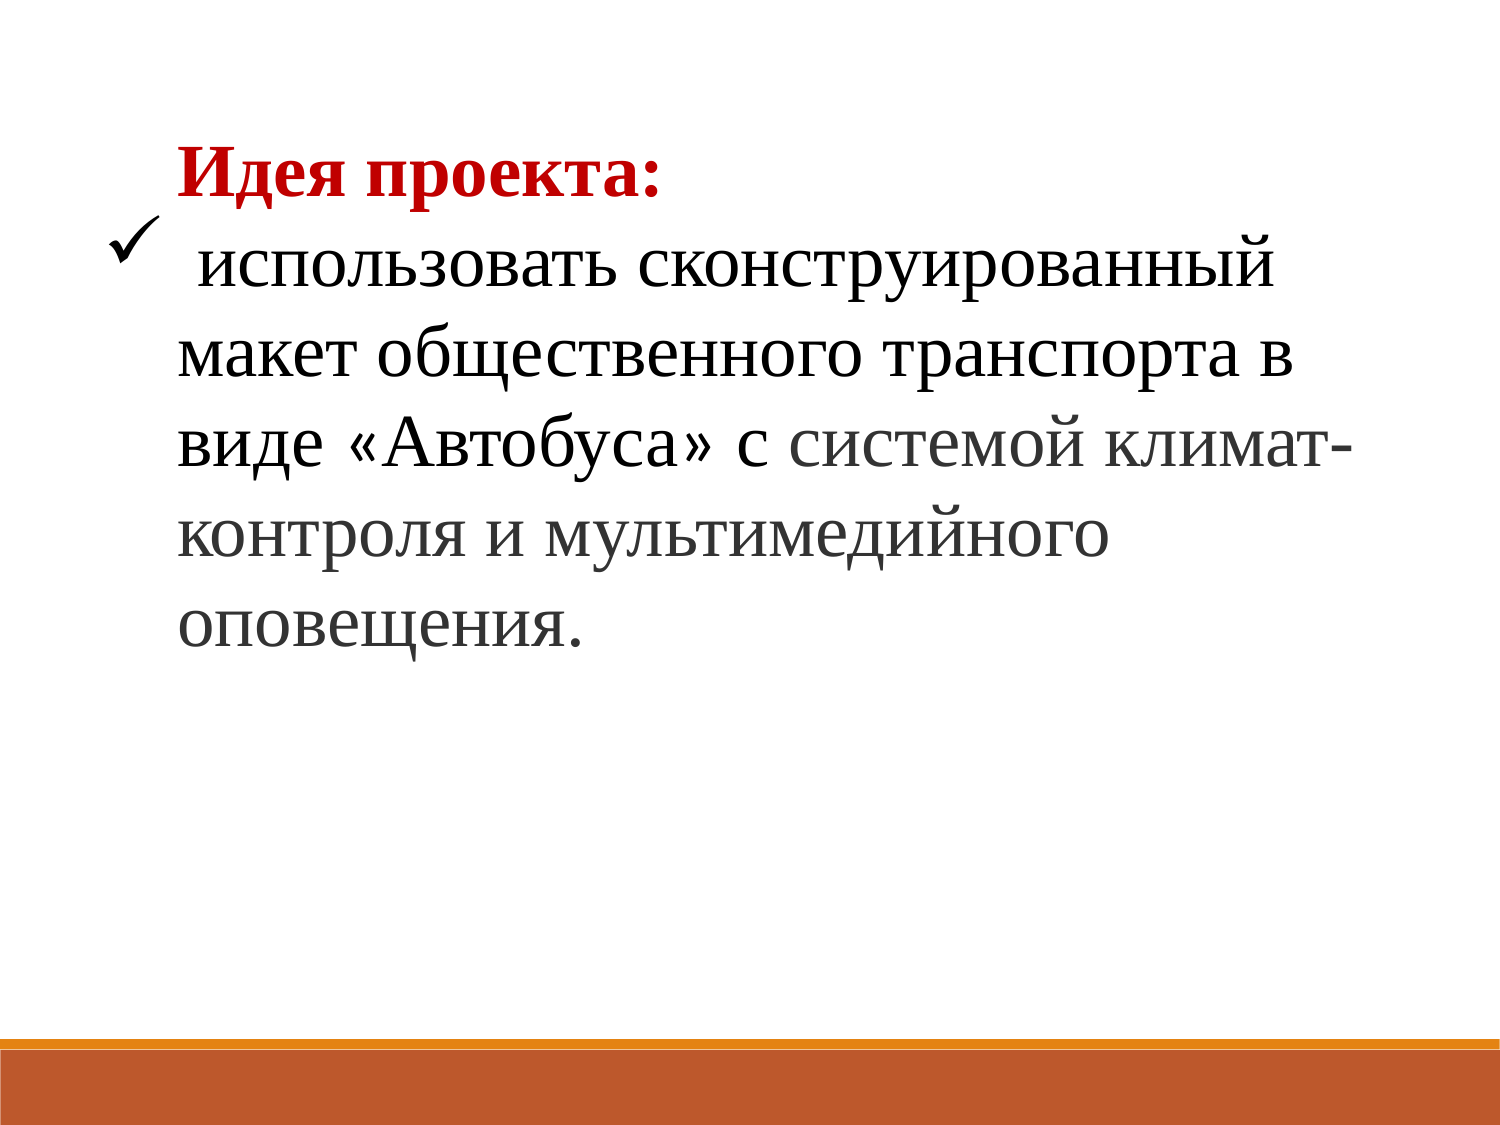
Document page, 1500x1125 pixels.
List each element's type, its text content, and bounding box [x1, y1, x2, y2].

text_box Идея проекта: использовать сконструированный макет общественного транспорта в виде «Автобуса» с системой климат- контроля и мультимедийного оповещения. [88, 113, 1447, 669]
